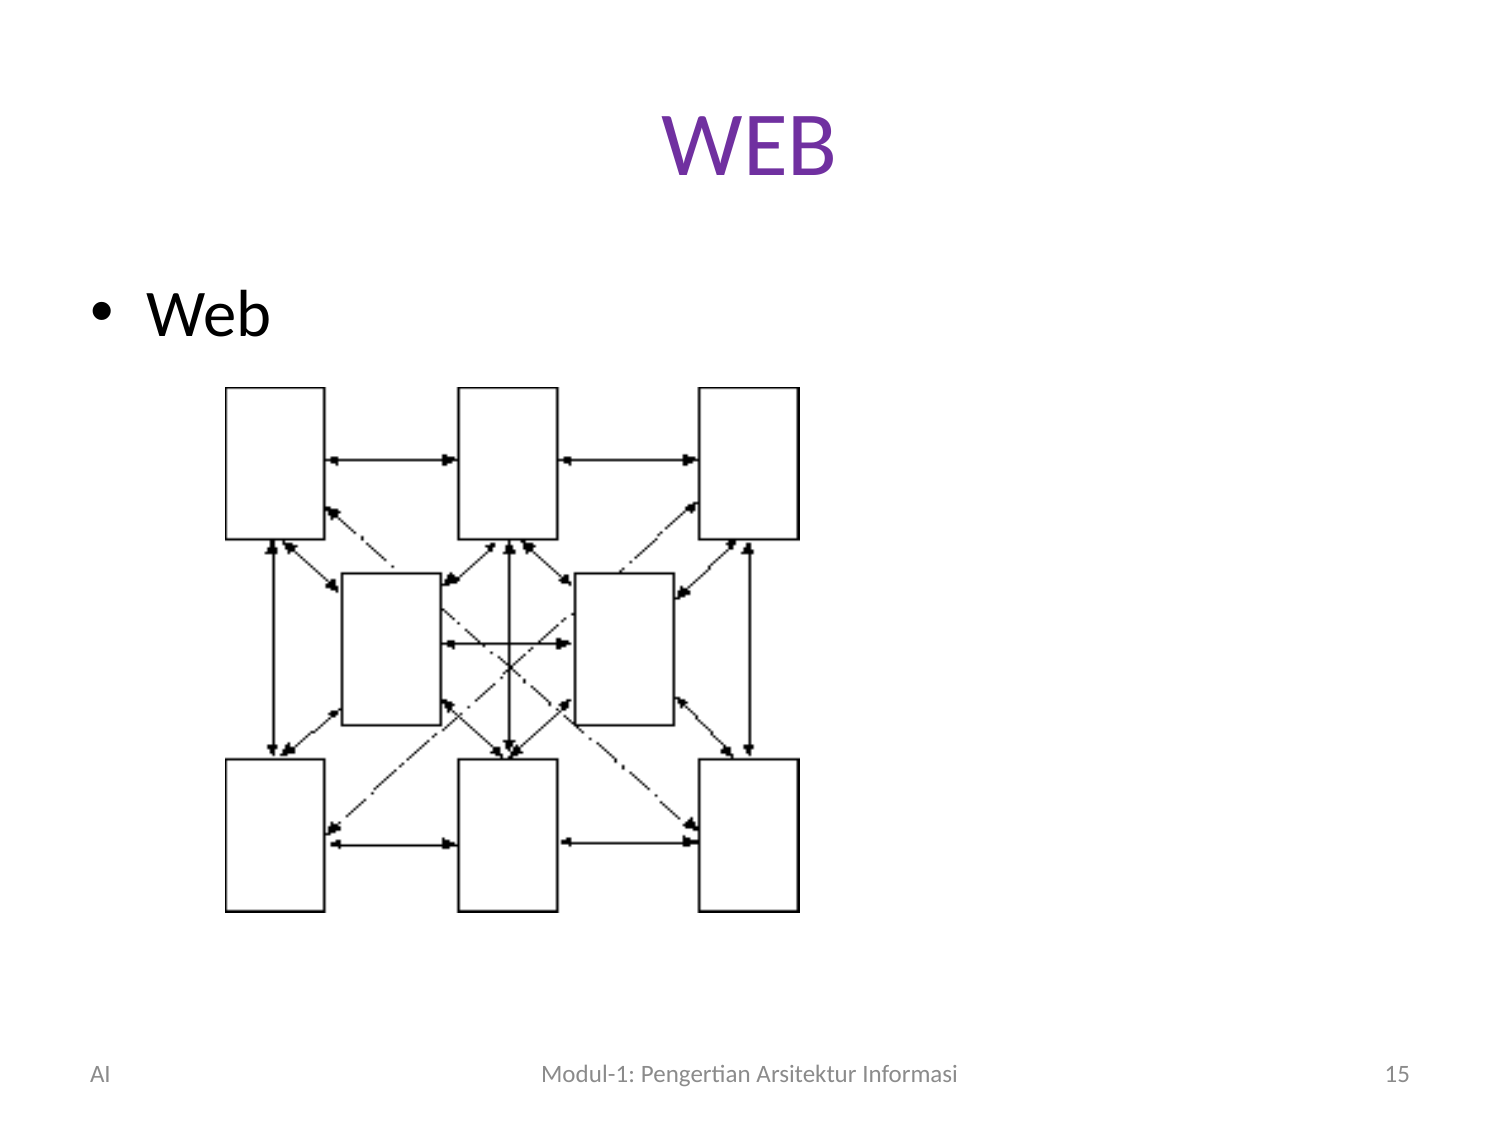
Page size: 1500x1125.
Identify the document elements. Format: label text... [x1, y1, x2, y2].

slide_number AI [75, 1042, 425, 1103]
picture [224, 387, 801, 913]
title WEB [75, 45, 1425, 233]
list Web [75, 262, 1425, 1005]
slide_number 15 [1074, 1042, 1425, 1103]
footer Modul-1: Pengertian Arsitektur Informasi [512, 1042, 988, 1103]
